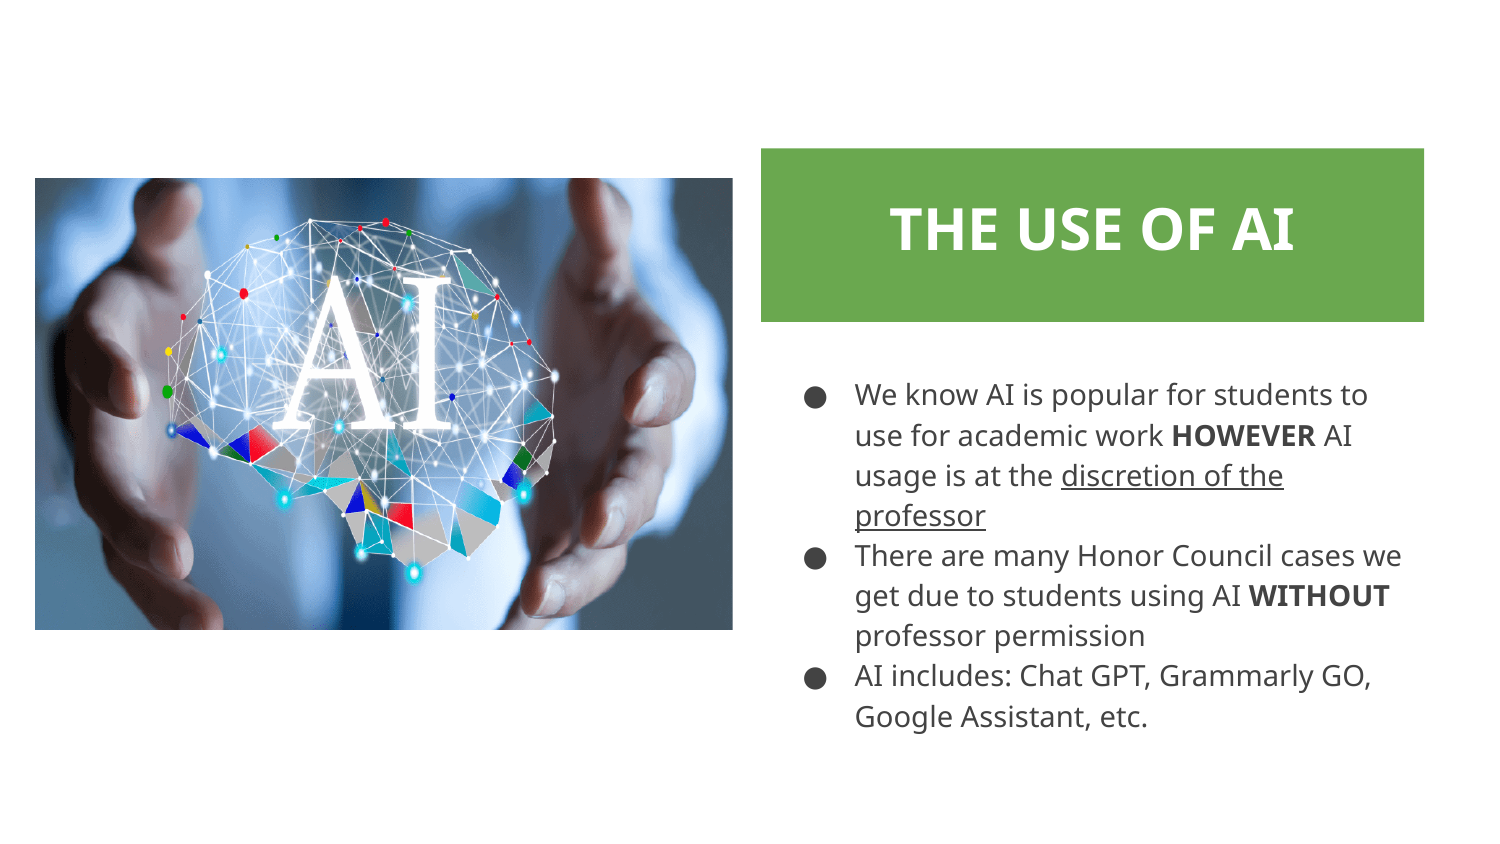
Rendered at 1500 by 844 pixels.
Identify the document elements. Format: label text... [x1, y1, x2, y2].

title THE USE OF AI [856, 192, 1330, 278]
text_box [761, 148, 1425, 322]
subtitle We know AI is popular for students to use for academic work HOWEVER AI usage is at the discretion of the professor There are many Honor Council cases we get due to students using AI WITHOUT professor permission AI includes: Chat GPT, Grammarly GO, Google Assistant, etc. [764, 356, 1421, 696]
picture [34, 177, 733, 630]
